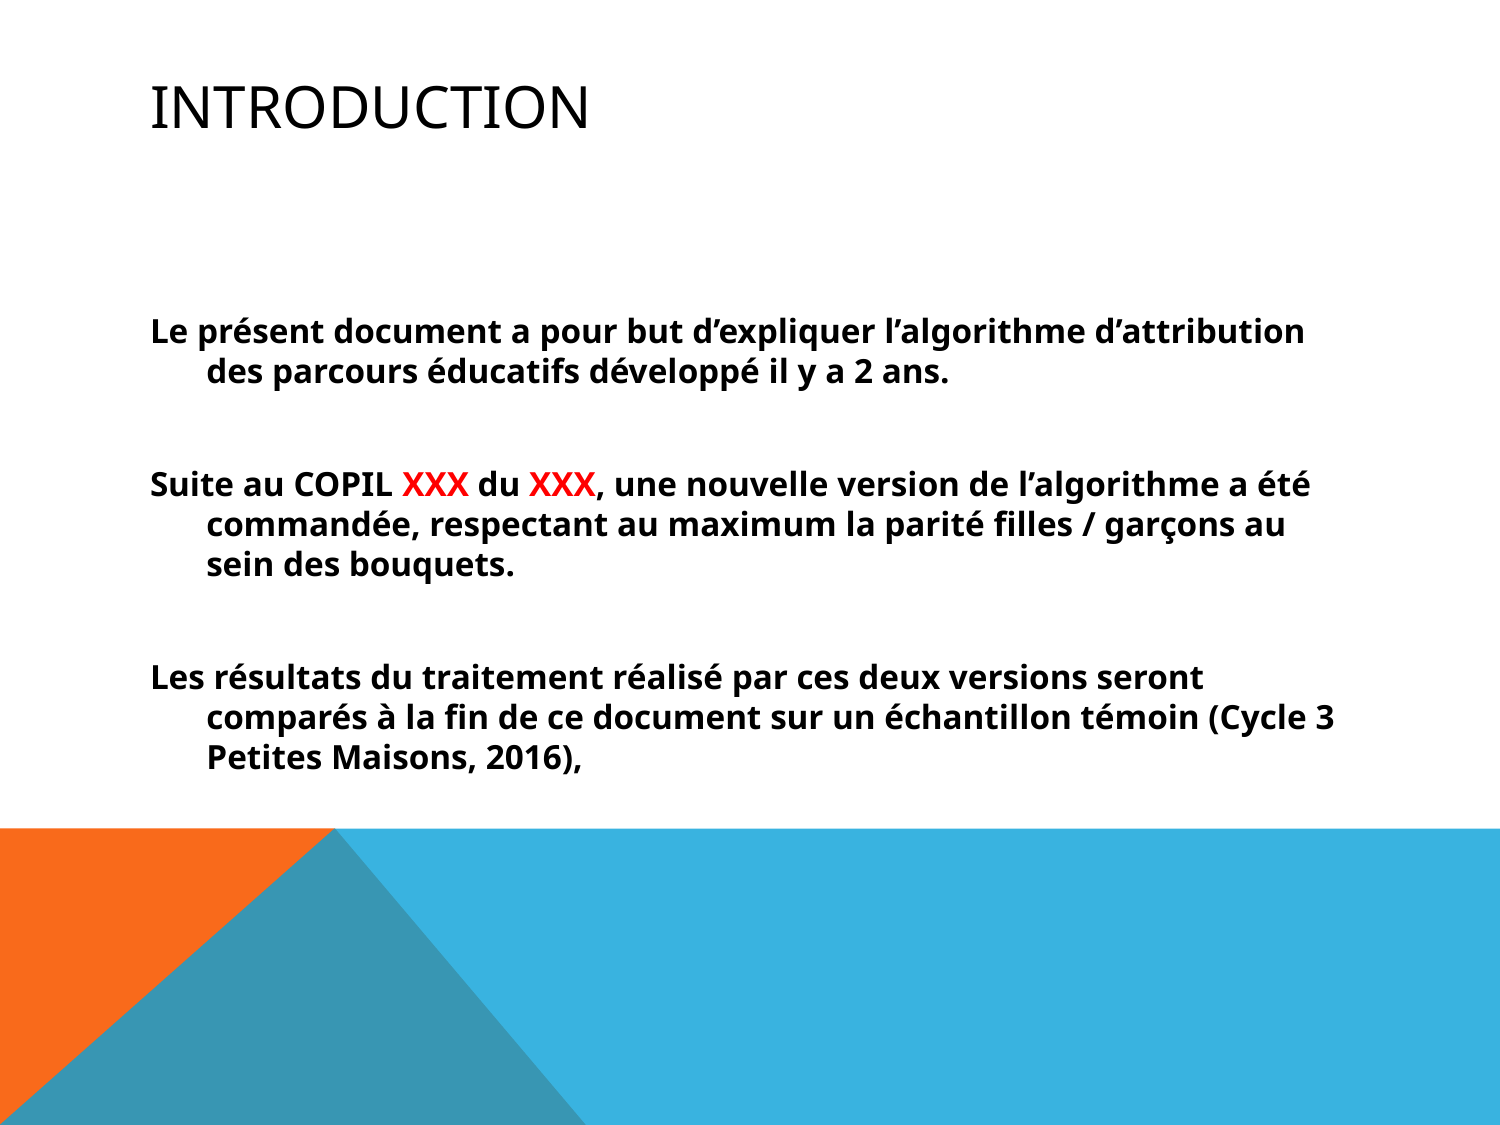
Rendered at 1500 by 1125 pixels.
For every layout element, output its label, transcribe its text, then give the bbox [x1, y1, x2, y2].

title introduction [135, 60, 1369, 150]
list Le présent document a pour but d’expliquer l’algorithme d’attribution des parcours éducatifs développé il y a 2 ans. Suite au COPIL XXX du XXX, une nouvelle version de l’algorithme a été commandée, respectant au maximum la parité filles / garçons au sein des bouquets. Les résultats du traitement réalisé par ces deux versions seront comparés à la fin de ce document sur un échantillon témoin (Cycle 3 Petites Maisons, 2016), [135, 302, 1369, 768]
